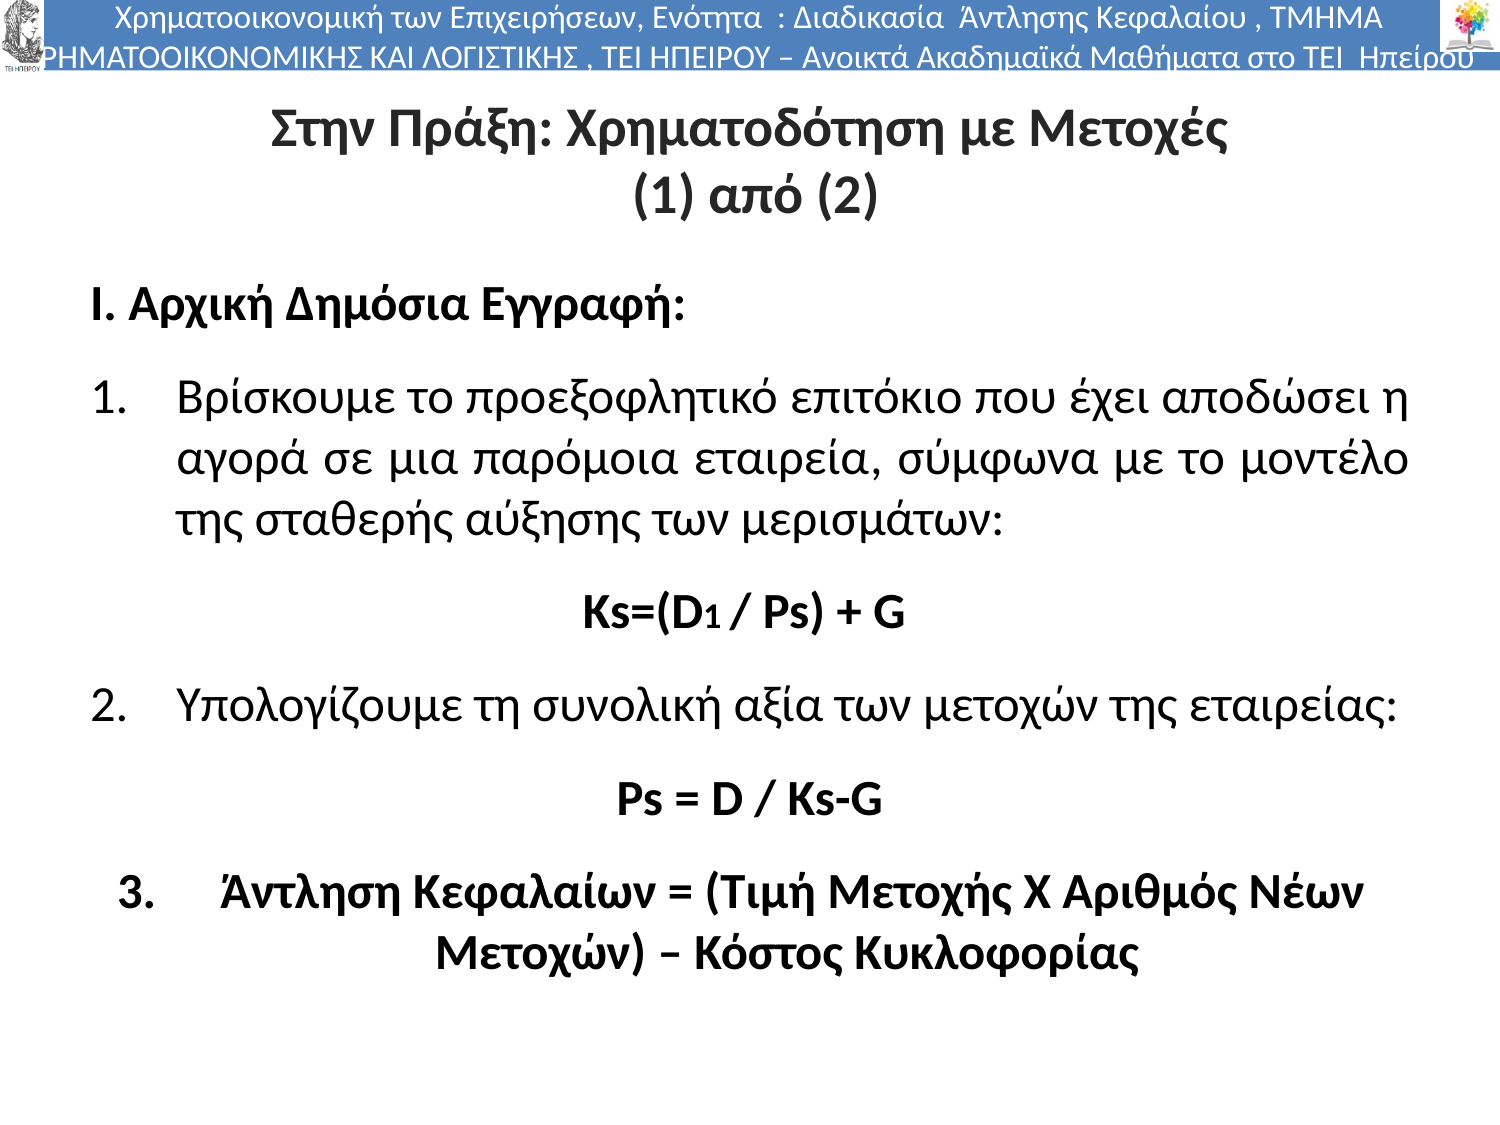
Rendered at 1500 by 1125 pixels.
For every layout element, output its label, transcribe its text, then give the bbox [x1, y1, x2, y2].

list Ι. Αρχική Δημόσια Εγγραφή: Βρίσκουμε το προεξοφλητικό επιτόκιο που έχει αποδώσει η αγορά σε μια παρόμοια εταιρεία, σύμφωνα με το μοντέλο της σταθερής αύξησης των μερισμάτων: Ks=(D1 / Ps) + G Υπολογίζουμε τη συνολική αξία των μετοχών της εταιρείας: Ps = D / Ks-G Άντληση Κεφαλαίων = (Τιμή Μετοχής Χ Αριθμός Νέων Μετοχών) – Κόστος Κυκλοφορίας [75, 262, 1425, 1005]
text_box Χρηματοοικονομική των Επιχειρήσεων, Ενότητα : Διαδικασία Άντλησης Κεφαλαίου , ΤΜΗΜΑ ΧΡΗΜΑΤΟΟΙΚΟΝΟΜΙΚΉΣ ΚΑΙ ΛΟΓΙΣΤΙΚΗΣ , ΤΕΙ ΗΠΕΙΡΟΥ – Ανοικτά Ακαδημαϊκά Μαθήματα στο ΤΕΙ Ηπείρου [45, 0, 1500, 72]
picture [0, 0, 45, 75]
title Στην Πράξη: Χρηματοδότηση με Μετοχές (1) από (2) [75, 82, 1425, 233]
picture [1439, 0, 1500, 53]
